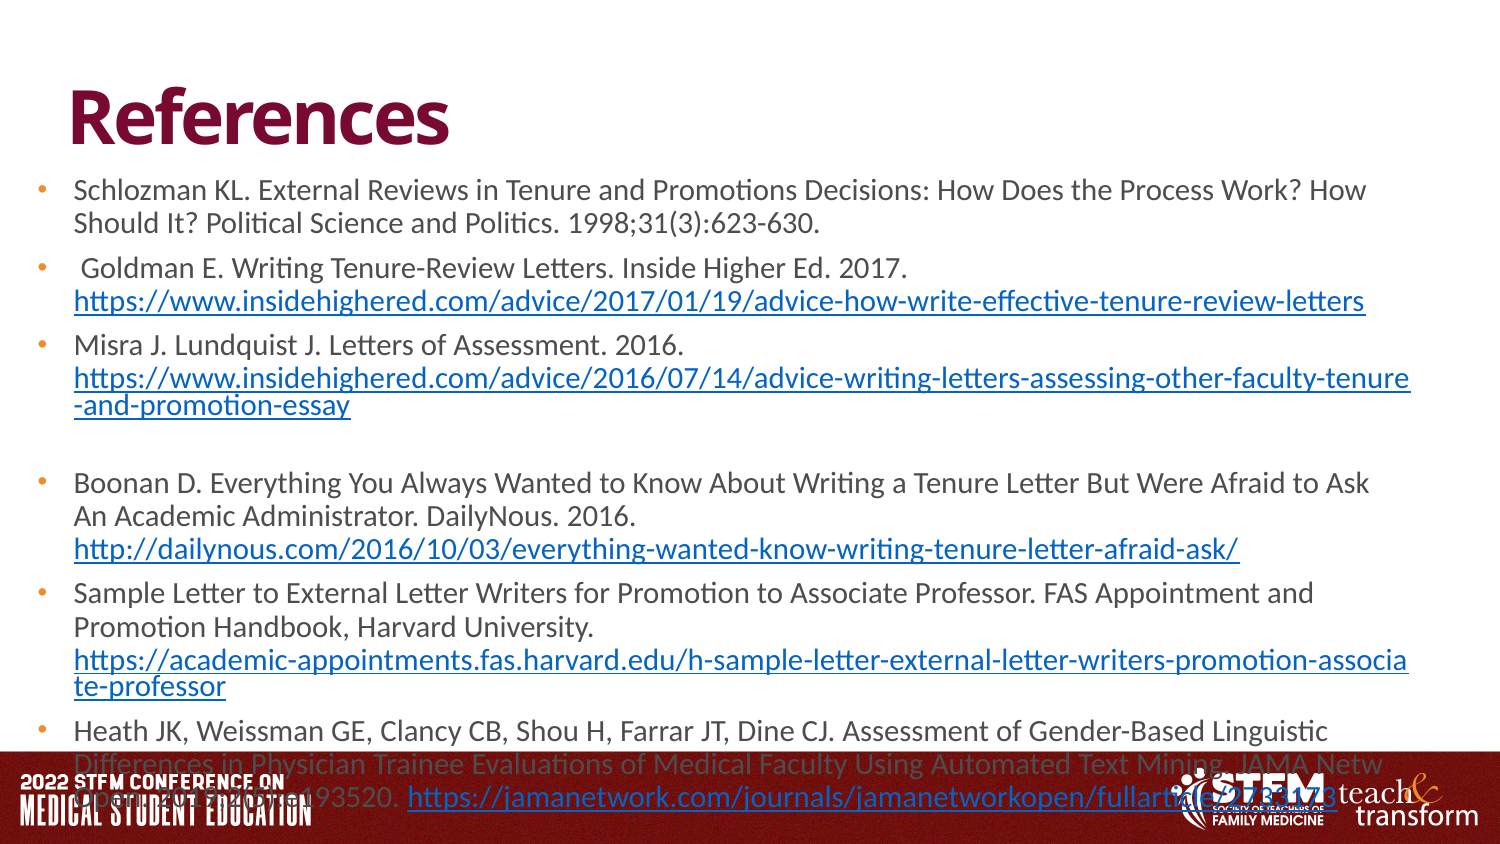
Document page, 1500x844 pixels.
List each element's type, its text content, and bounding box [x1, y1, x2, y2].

title References [51, 38, 1346, 166]
picture [0, 0, 1500, 844]
list Schlozman KL. External Reviews in Tenure and Promotions Decisions: How Does the Process Work? How Should It? Political Science and Politics. 1998;31(3):623-630. Goldman E. Writing Tenure-Review Letters. Inside Higher Ed. 2017. https://www.insidehighered.com/advice/2017/01/19/advice-how-write-effective-tenure-review-letters Misra J. Lundquist J. Letters of Assessment. 2016. https://www.insidehighered.com/advice/2016/07/14/advice-writing-letters-assessing-other-faculty-tenure-and-promotion-essay Boonan D. Everything You Always Wanted to Know About Writing a Tenure Letter But Were Afraid to Ask An Academic Administrator. DailyNous. 2016. http://dailynous.com/2016/10/03/everything-wanted-know-writing-tenure-letter-afraid-ask/ Sample Letter to External Letter Writers for Promotion to Associate Professor. FAS Appointment and Promotion Handbook, Harvard University. https://academic-appointments.fas.harvard.edu/h-sample-letter-external-letter-writers-promotion-associate-professor Heath JK, Weissman GE, Clancy CB, Shou H, Farrar JT, Dine CJ. Assessment of Gender-Based Linguistic Differences in Physician Trainee Evaluations of Medical Faculty Using Automated Text Mining. JAMA Netw Open. 2019;2(5):e193520. https://jamanetwork.com/journals/jamanetworkopen/fullarticle/2733173 [22, 166, 1421, 809]
